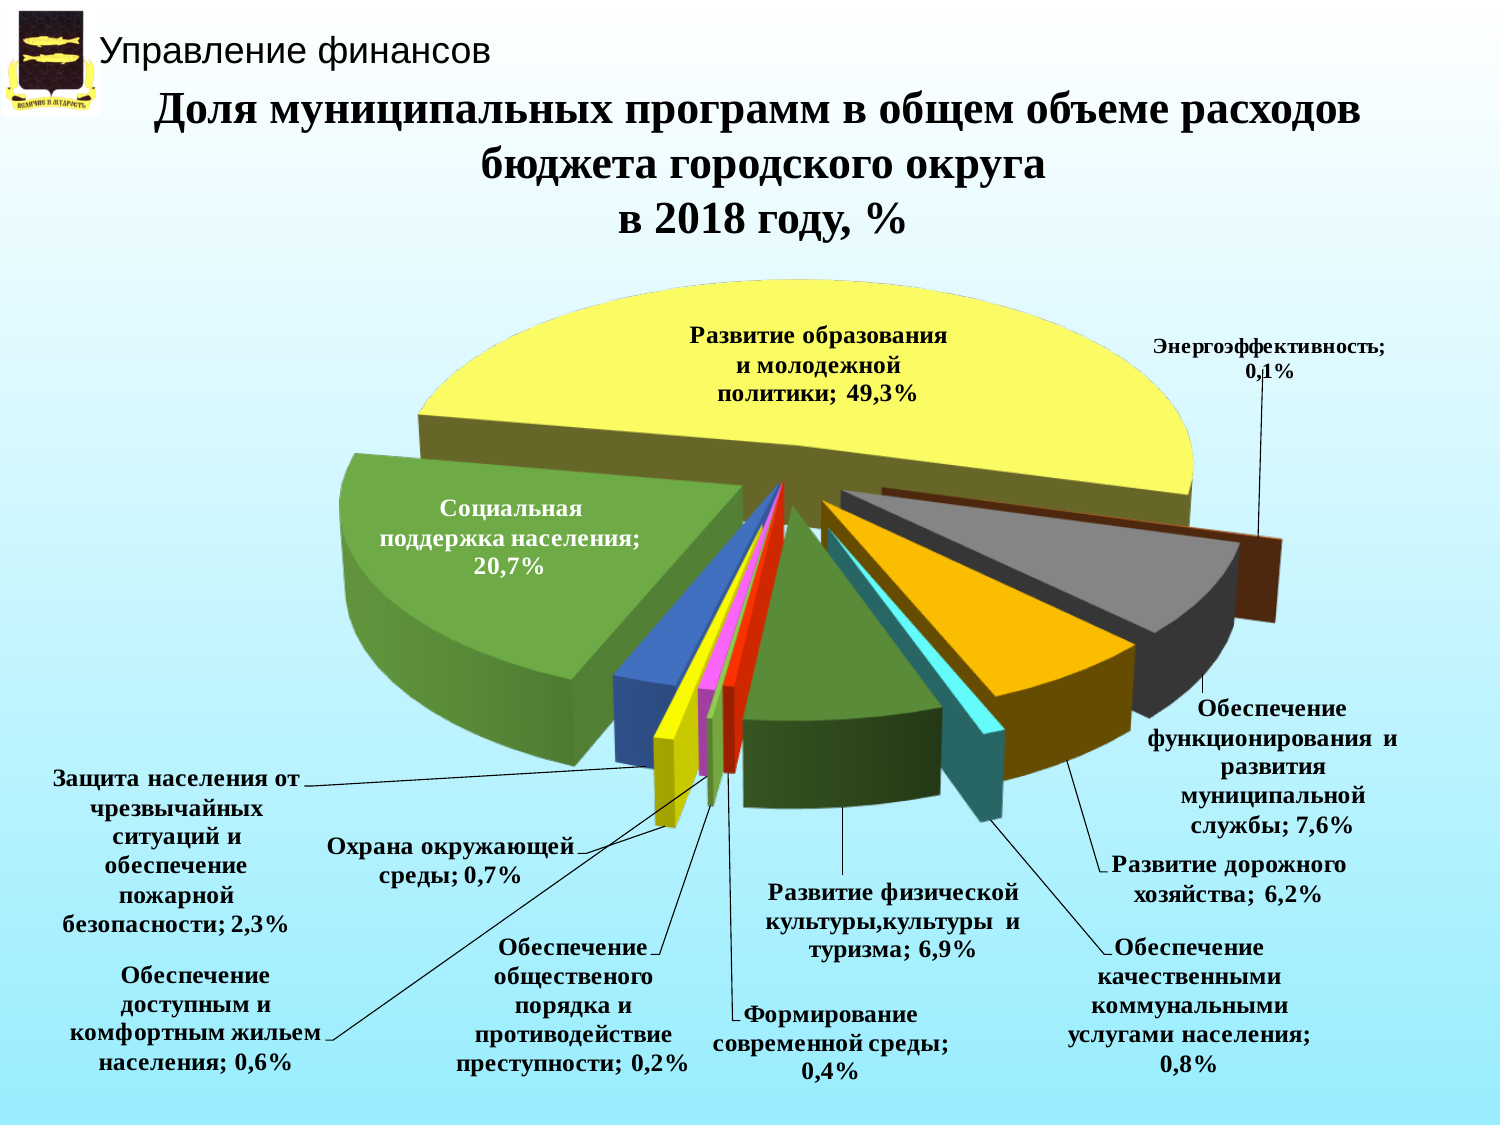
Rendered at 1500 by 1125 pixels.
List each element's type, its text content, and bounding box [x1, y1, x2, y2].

picture [17, 18, 72, 96]
text_box [2, 4, 100, 116]
text_box Управление финансов [100, 19, 514, 79]
title Доля муниципальных программ в общем объеме расходов бюджета городского округа в 2018 году, % [88, 66, 1439, 244]
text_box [29, 243, 1414, 1121]
